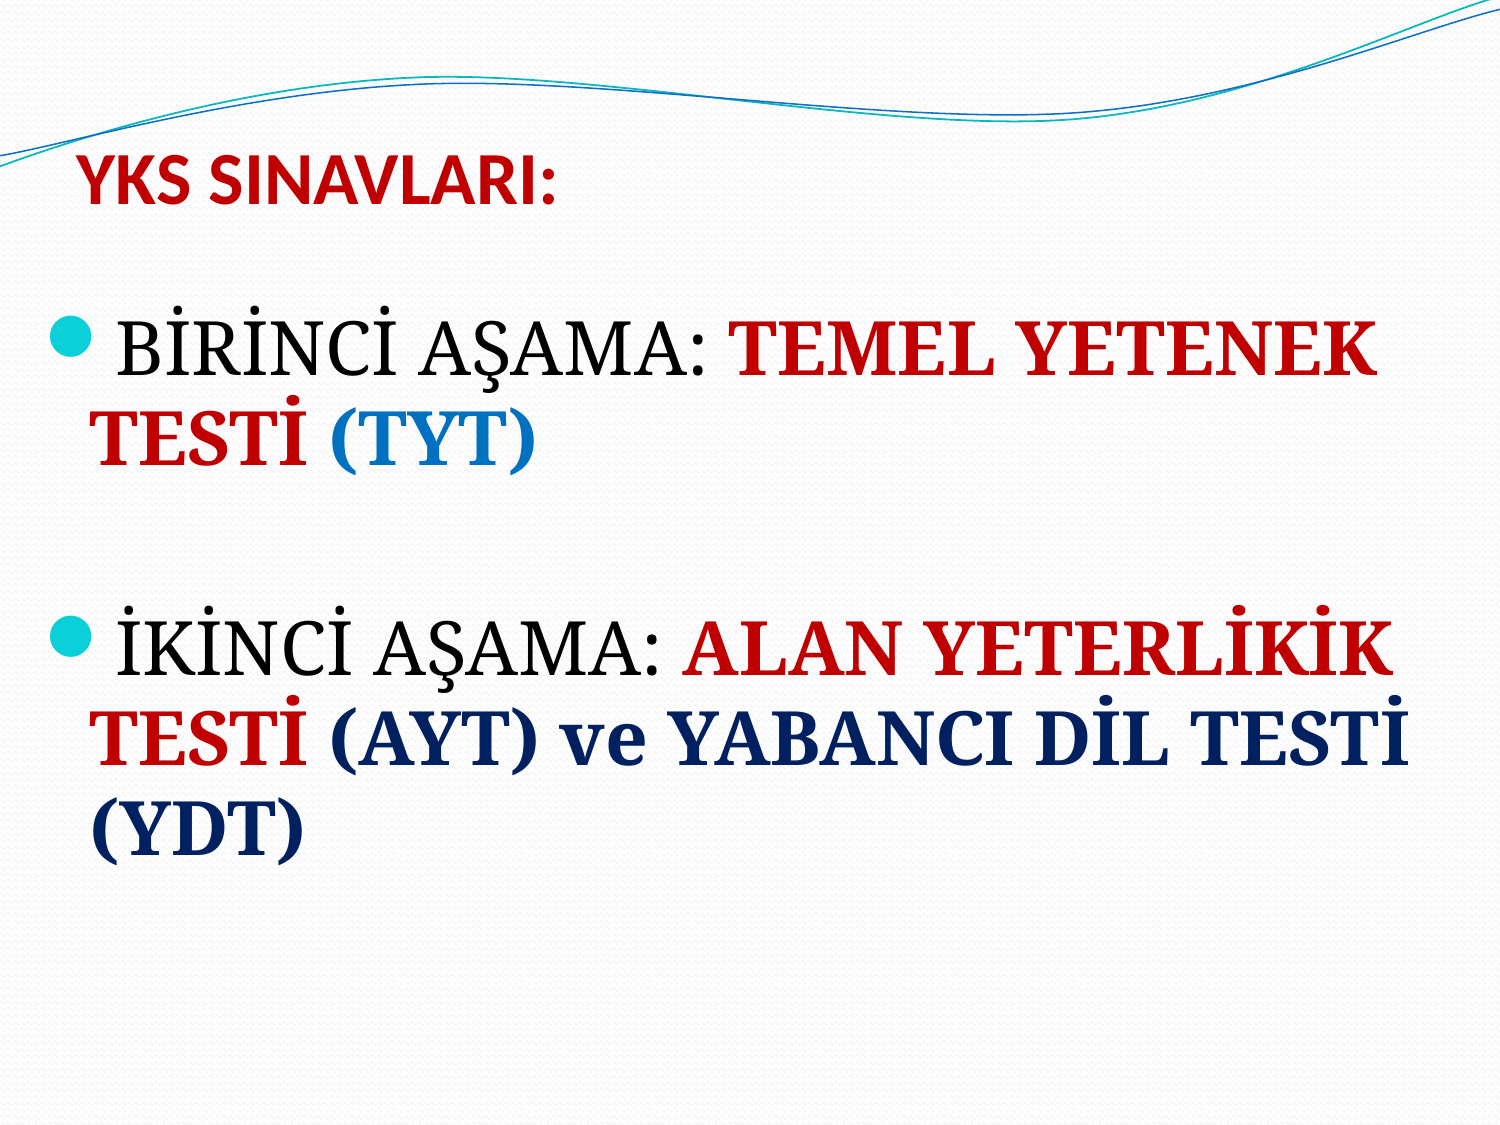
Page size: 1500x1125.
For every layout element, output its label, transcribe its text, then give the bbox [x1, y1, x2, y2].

list BİRİNCİ AŞAMA: TEMEL YETENEK TESTİ (TYT) İKİNCİ AŞAMA: ALAN YETERLİKİK TESTİ (AYT) ve YABANCI DİL TESTİ (YDT) [29, 208, 1471, 1024]
title YKS SINAVLARI: [76, 54, 1427, 208]
